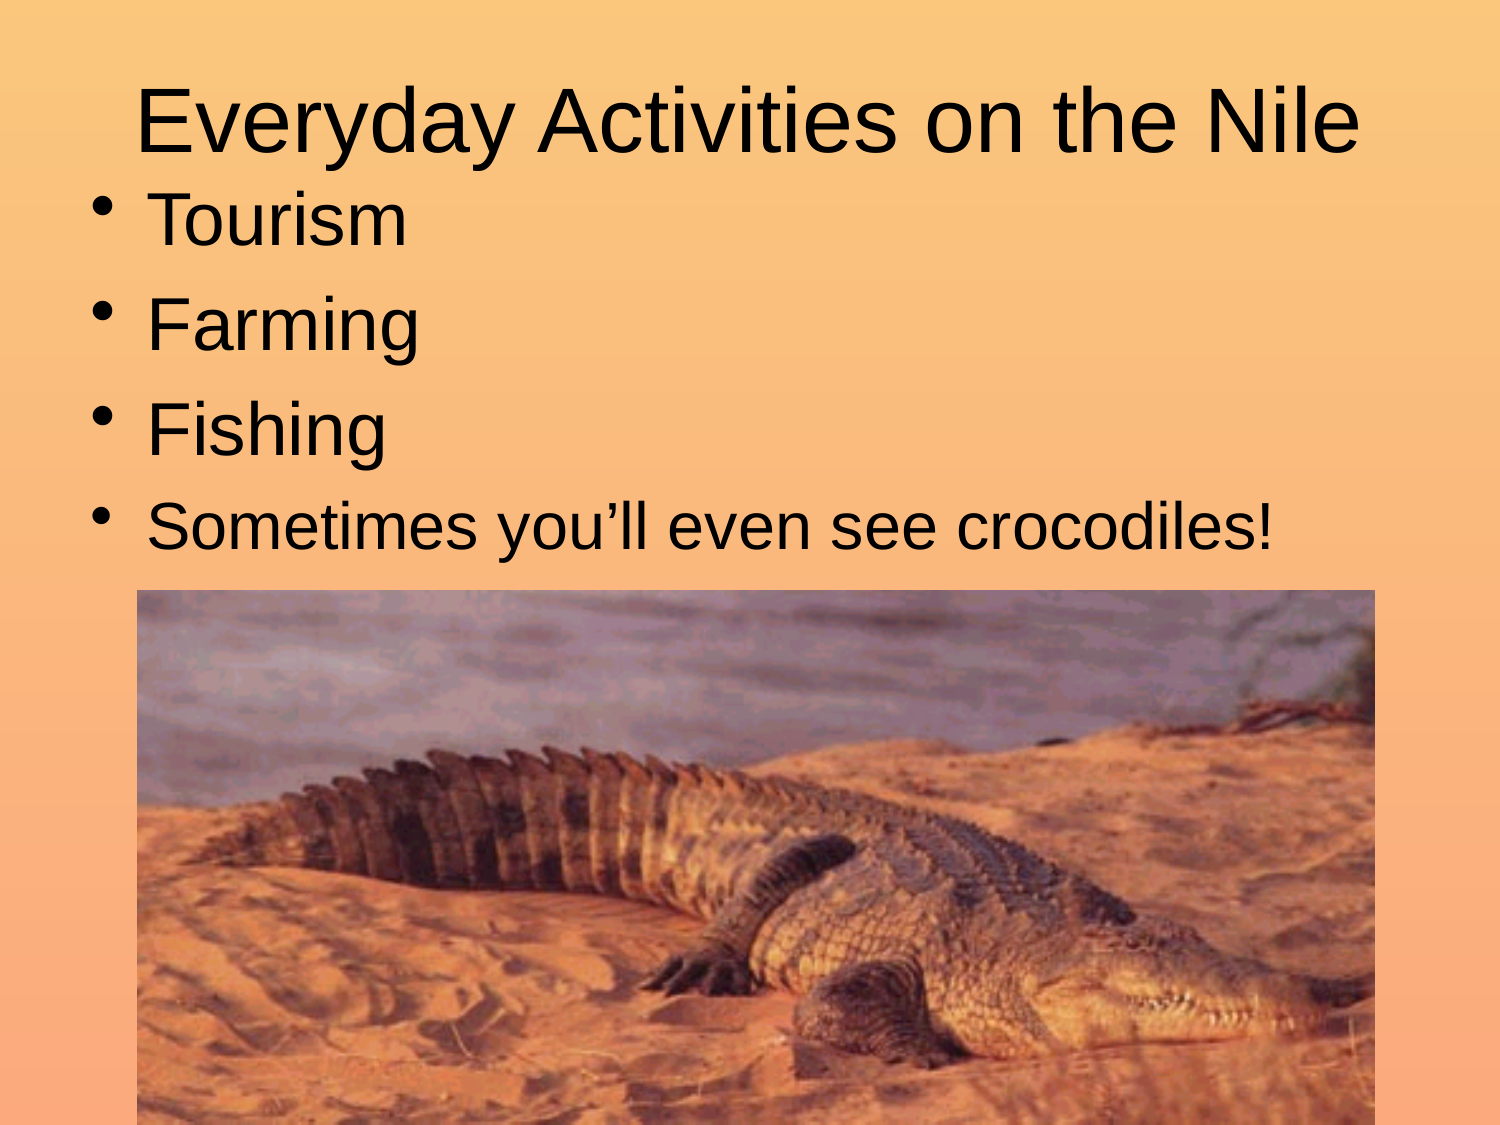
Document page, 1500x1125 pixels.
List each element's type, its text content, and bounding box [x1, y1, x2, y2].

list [137, 590, 1376, 1125]
list Tourism Farming Fishing Sometimes you’ll even see crocodiles! [75, 162, 1350, 1005]
title Everyday Activities on the Nile [75, 0, 1425, 233]
